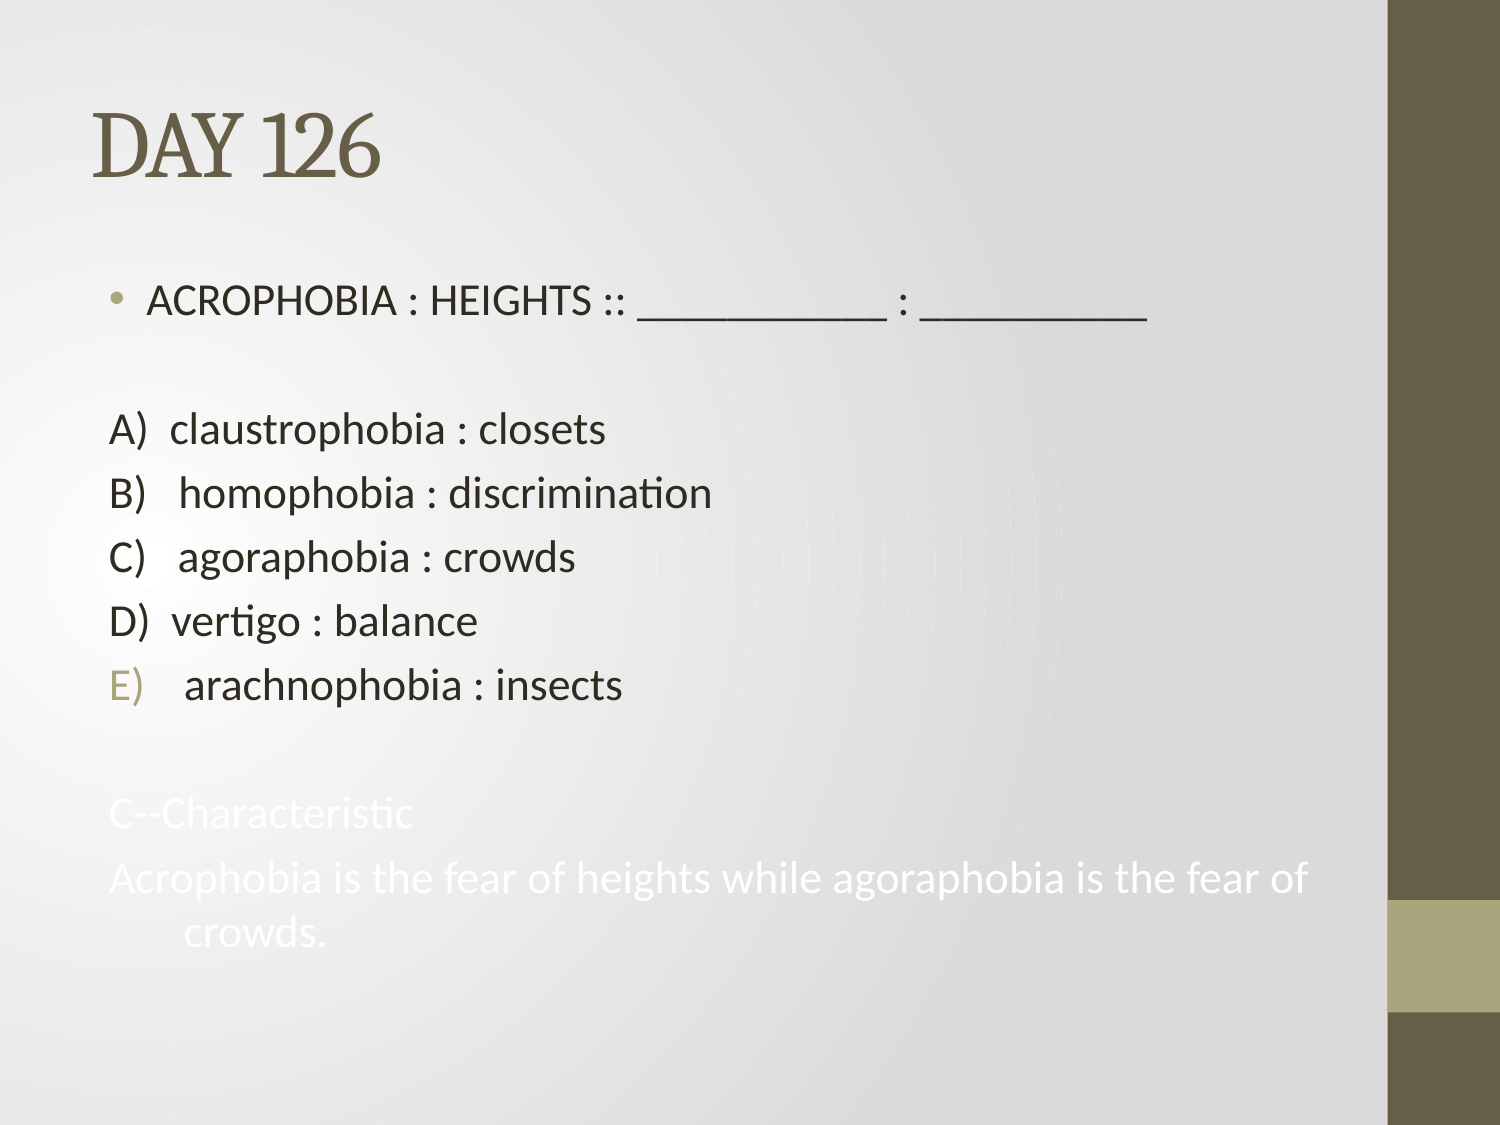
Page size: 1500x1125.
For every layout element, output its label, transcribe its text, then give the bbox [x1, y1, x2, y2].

list ACROPHOBIA : HEIGHTS :: ___________ : __________ A) claustrophobia : closets B) homophobia : discrimination C) agoraphobia : crowds D) vertigo : balance arachnophobia : insects C--Characteristic Acrophobia is the fear of heights while agoraphobia is the fear of crowds. [75, 262, 1325, 1050]
title DAY 126 [75, 45, 1325, 233]
